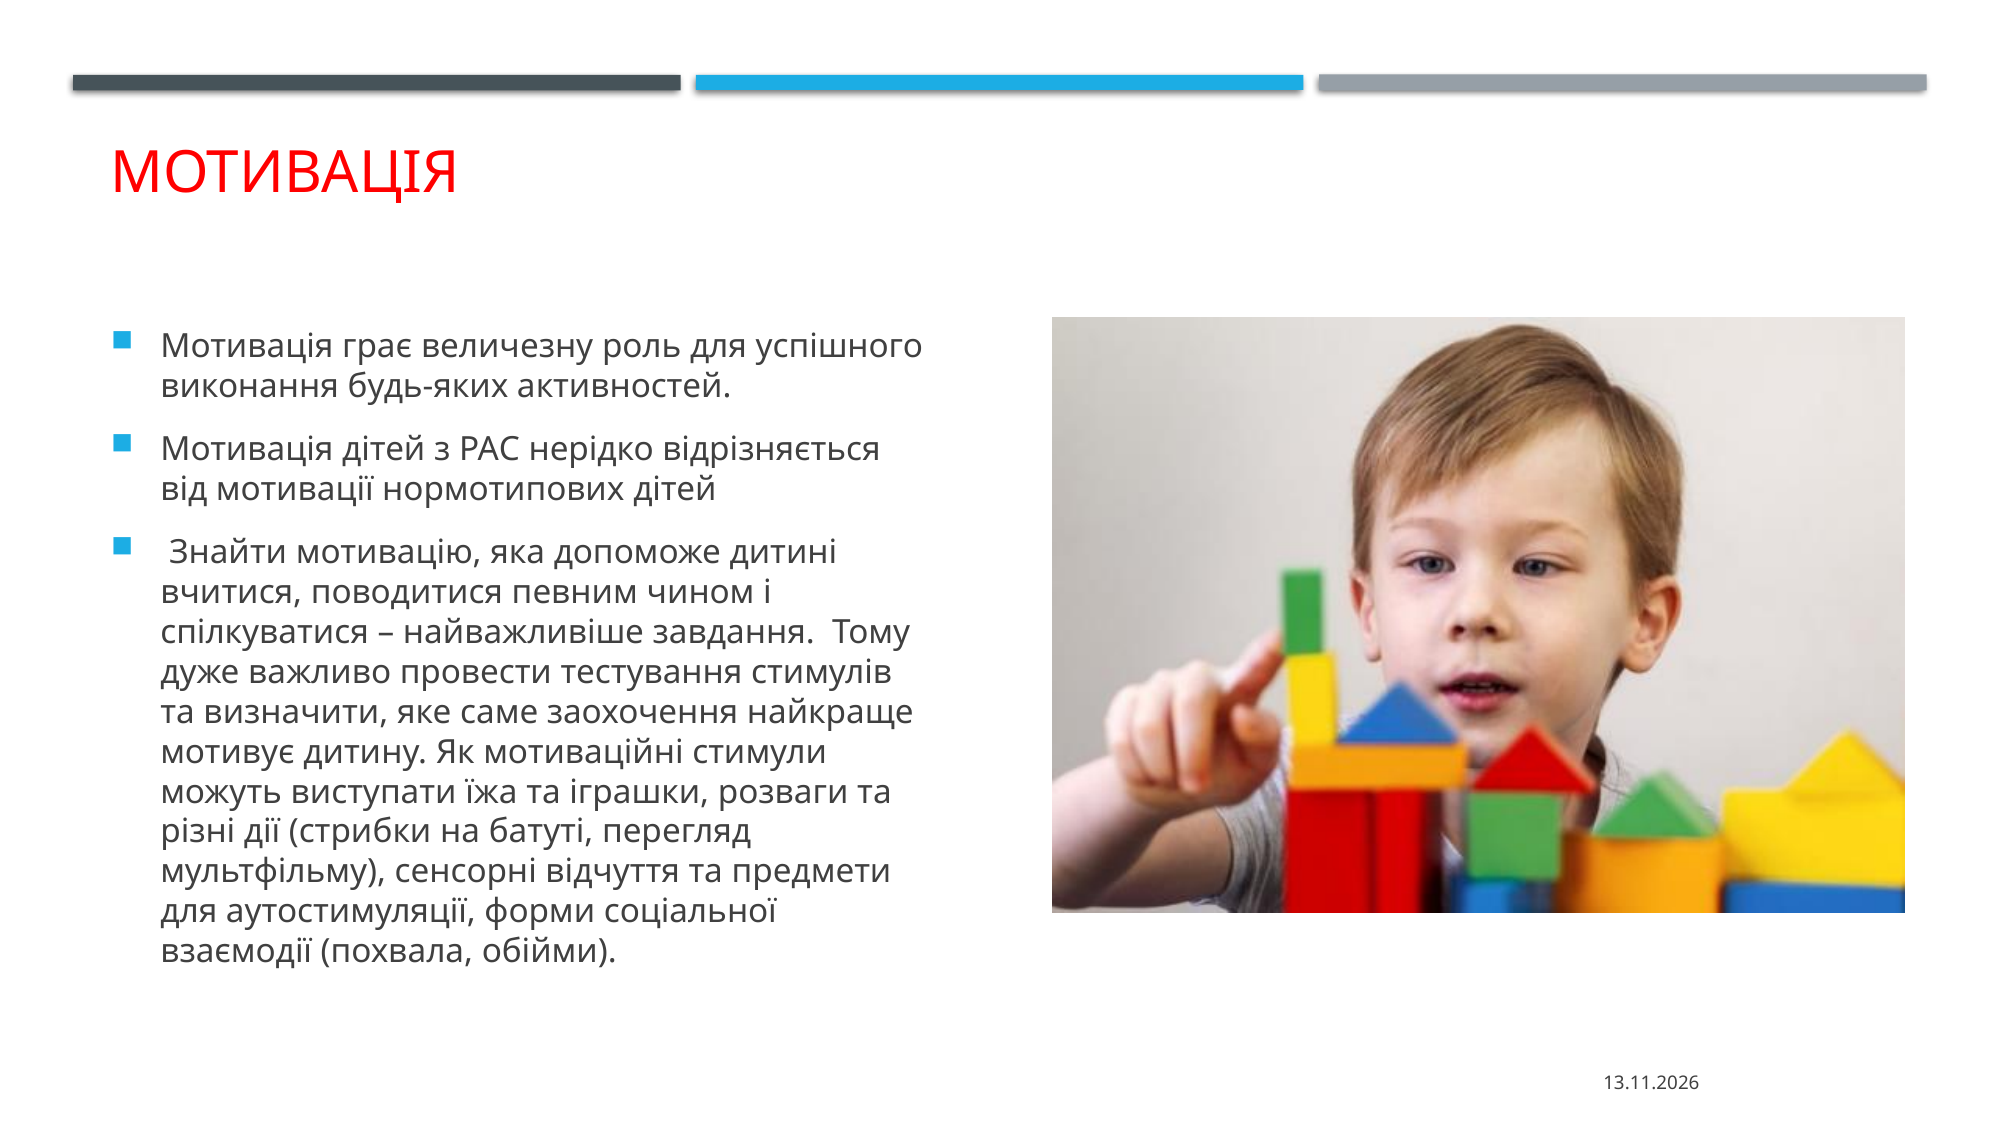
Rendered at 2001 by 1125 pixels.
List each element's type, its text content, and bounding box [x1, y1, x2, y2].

list Мотивація грає величезну роль для успішного виконання будь-яких активностей. Мотивація дітей з РАС нерідко відрізняється від мотивації нормотипових дітей Знайти мотивацію, яка допоможе дитині вчитися, поводитися певним чином і спілкуватися – найважливіше завдання. Тому дуже важливо провести тестування стимулів та визначити, яке саме заохочення найкраще мотивує дитину. Як мотиваційні стимули можуть виступати їжа та іграшки, розваги та різні дії (стрибки на батуті, перегляд мультфільму), сенсорні відчуття та предмети для аутостимуляції, форми соціальної взаємодії (похвала, обійми). [95, 317, 948, 994]
title МОТИВАЦІЯ [95, 119, 1905, 212]
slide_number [1247, 1053, 1715, 1114]
picture [1051, 316, 1906, 914]
